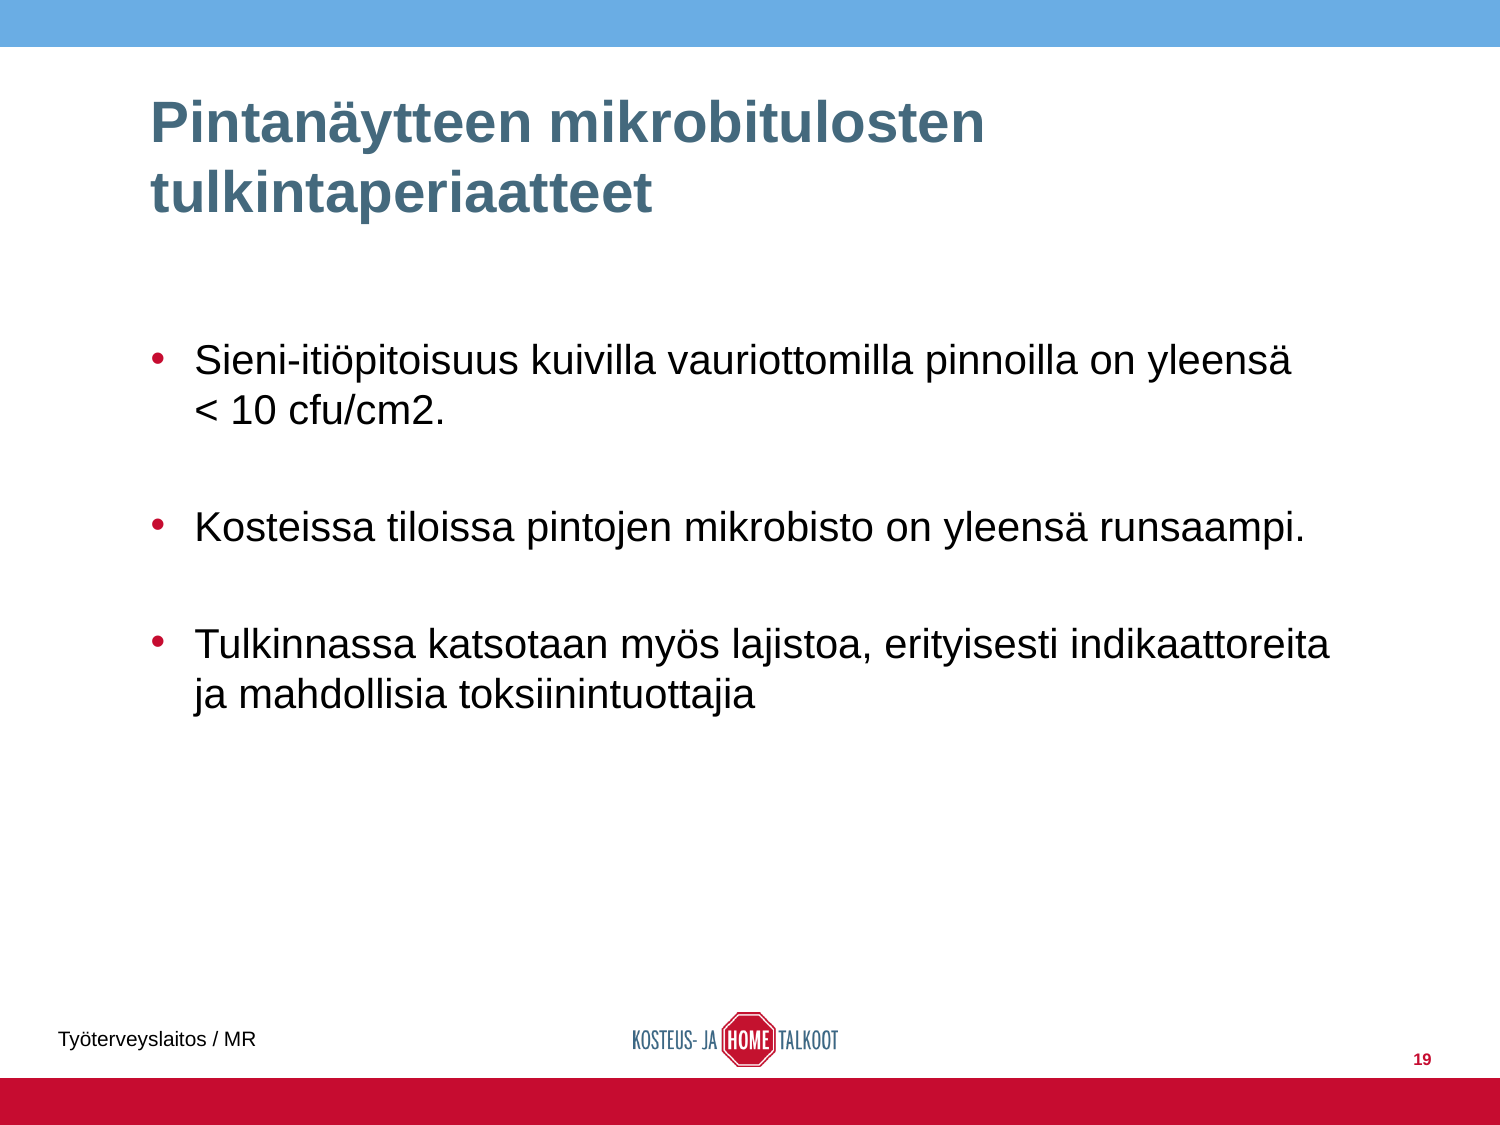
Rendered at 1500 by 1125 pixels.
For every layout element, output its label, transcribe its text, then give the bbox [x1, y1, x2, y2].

title Pintanäytteen mikrobitulosten tulkintaperiaatteet [135, 54, 1365, 232]
list Sieni-itiöpitoisuus kuivilla vauriottomilla pinnoilla on yleensä < 10 cfu/cm2. Kosteissa tiloissa pintojen mikrobisto on yleensä runsaampi. Tulkinnassa katsotaan myös lajistoa, erityisesti indikaattoreita ja mahdollisia toksiinintuottajia [135, 267, 1365, 988]
text_box Työterveyslaitos / MR [43, 1018, 272, 1059]
picture [633, 1012, 838, 1067]
slide_number 19 [1364, 1016, 1447, 1077]
